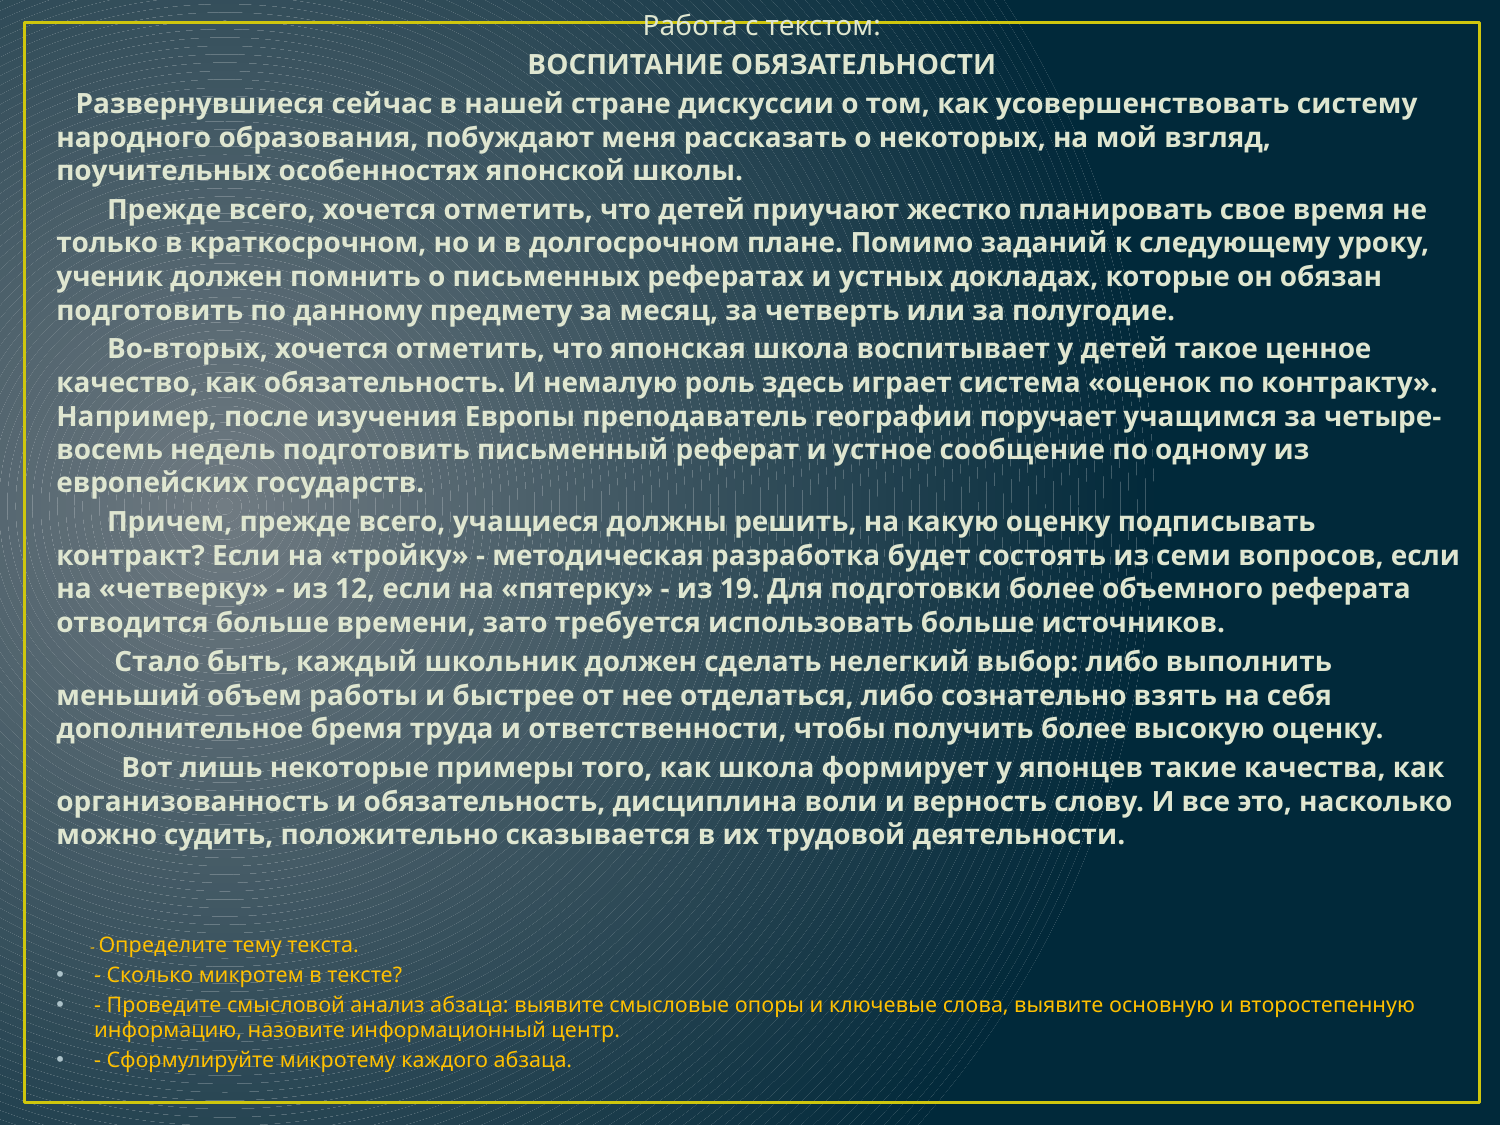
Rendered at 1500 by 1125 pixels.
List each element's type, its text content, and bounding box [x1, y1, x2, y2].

list Работа с текстом: ВОСПИТАНИЕ ОБЯЗАТЕЛЬНОСТИ Развернувшиеся сейчас в нашей стране дискуссии о том, как усовершенствовать систему народного образования, побуждают меня рассказать о некоторых, на мой взгляд, поучительных особенностях японской школы. Прежде всего, хочется отметить, что детей приучают жестко планировать свое время не только в краткосрочном, но и в долгосрочном плане. Помимо заданий к следующему уроку, ученик должен помнить о письменных рефератах и устных докладах, которые он обязан подготовить по данному предмету за месяц, за четверть или за полугодие. Во-вторых, хочется отметить, что японская школа воспитывает у детей такое ценное качество, как обязательность. И немалую роль здесь играет система «оценок по контракту». Например, после изучения Европы преподаватель географии поручает учащимся за четыре-восемь недель подготовить письменный реферат и устное сообщение по одному из европейских государств. Причем, прежде всего, учащиеся должны решить, на какую оценку подписывать контракт? Если на «тройку» - методическая разработка будет состоять из семи вопросов, если на «четверку» - из 12, если на «пятерку» - из 19. Для подготовки более объемного реферата отводится больше времени, зато требуется использовать больше источников. Стало быть, каждый школьник должен сделать нелегкий выбор: либо выполнить меньший объем работы и быстрее от нее отделаться, либо сознательно взять на себя дополнительное бремя труда и ответственности, чтобы получить более высокую оценку. Вот лишь некоторые примеры того, как школа формирует у японцев такие качества, как организованность и обязательность, дисциплина воли и верность слову. И все это, насколько можно судить, положительно сказывается в их трудовой деятельности. - Определите тему текста. - Сколько микротем в тексте? - Проведите смысловой анализ абзаца: выявите смысловые опоры и ключевые слова, выявите основную и второстепенную информацию, назовите информационный центр. - Сформулируйте микротему каждого абзаца. [41, 0, 1483, 1125]
